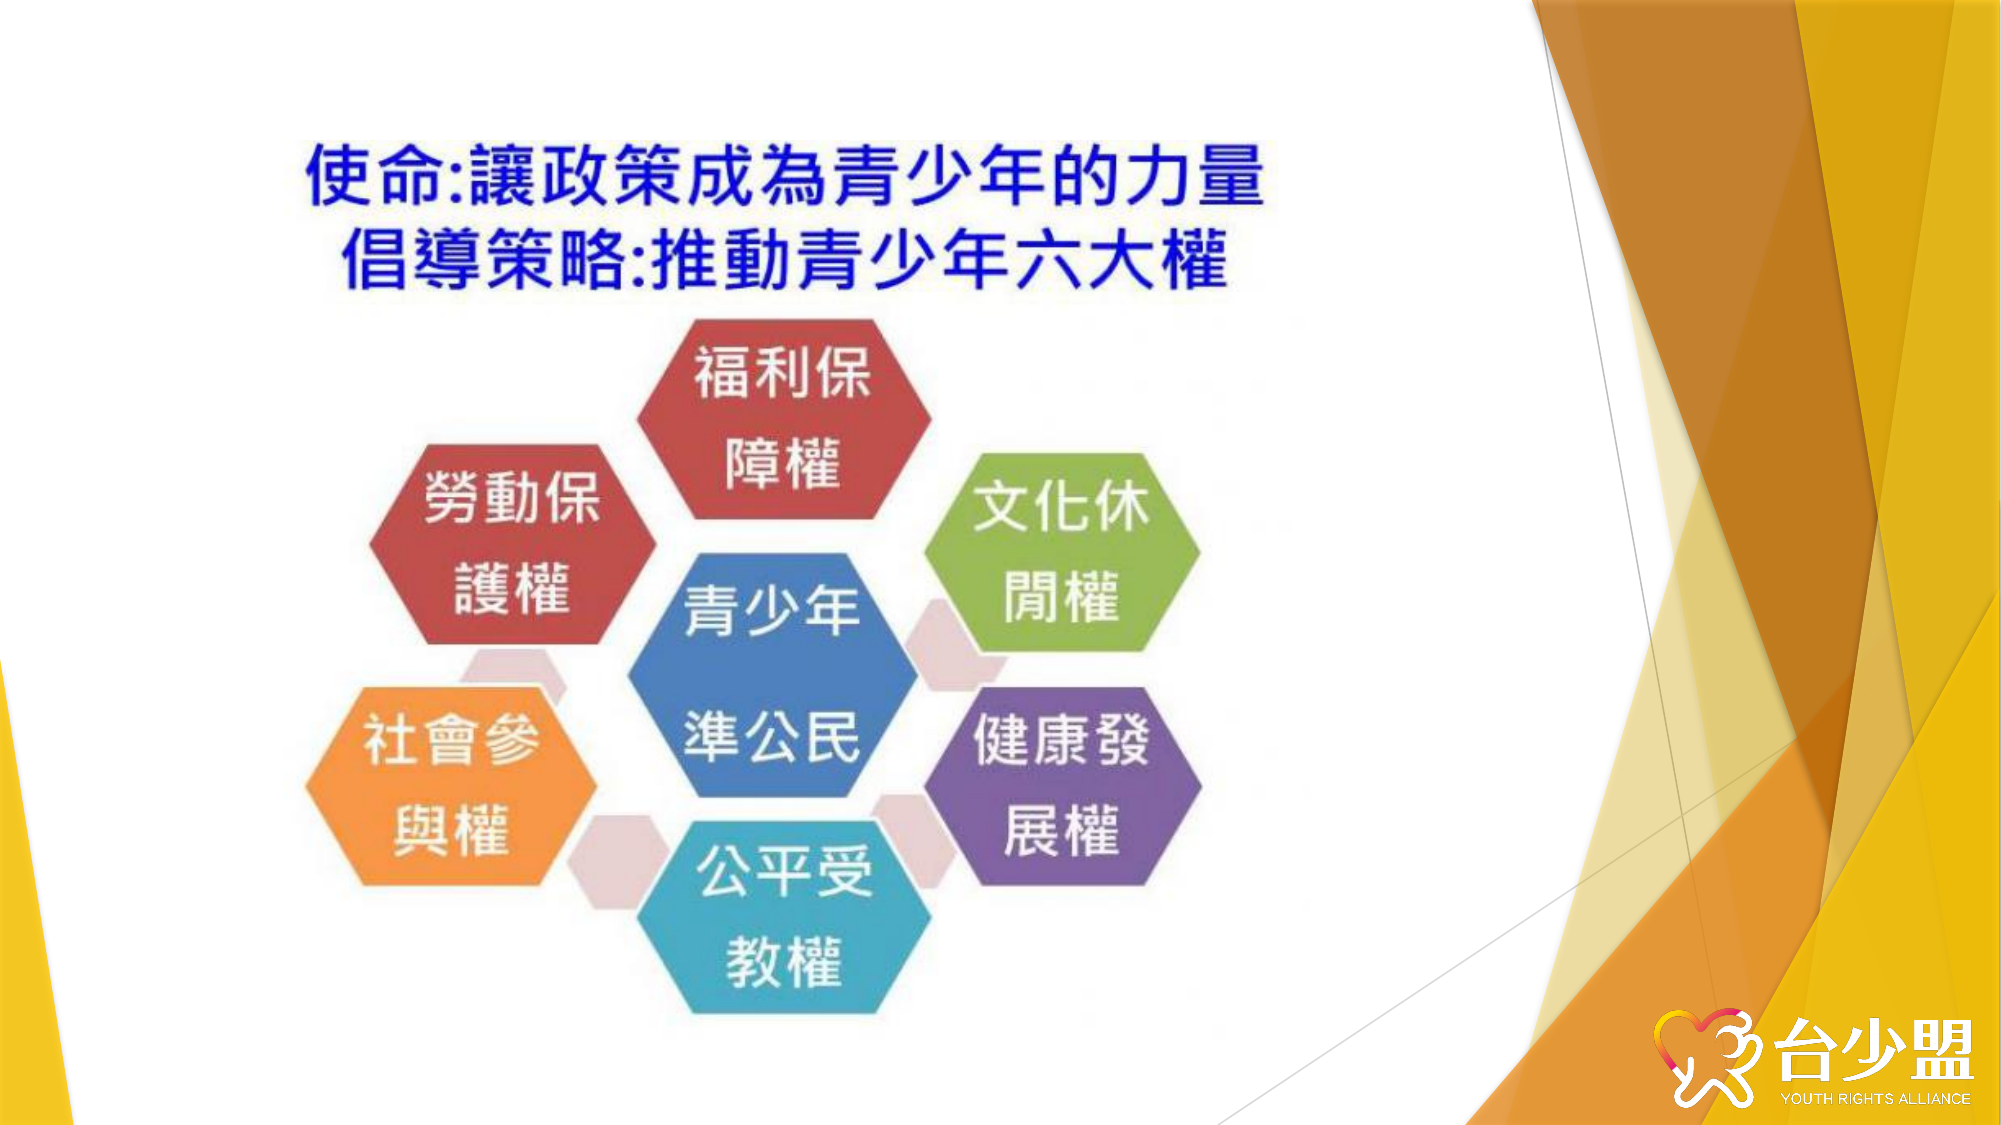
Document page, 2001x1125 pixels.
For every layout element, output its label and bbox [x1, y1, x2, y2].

picture [1631, 991, 2000, 1125]
list [231, 140, 1311, 1045]
